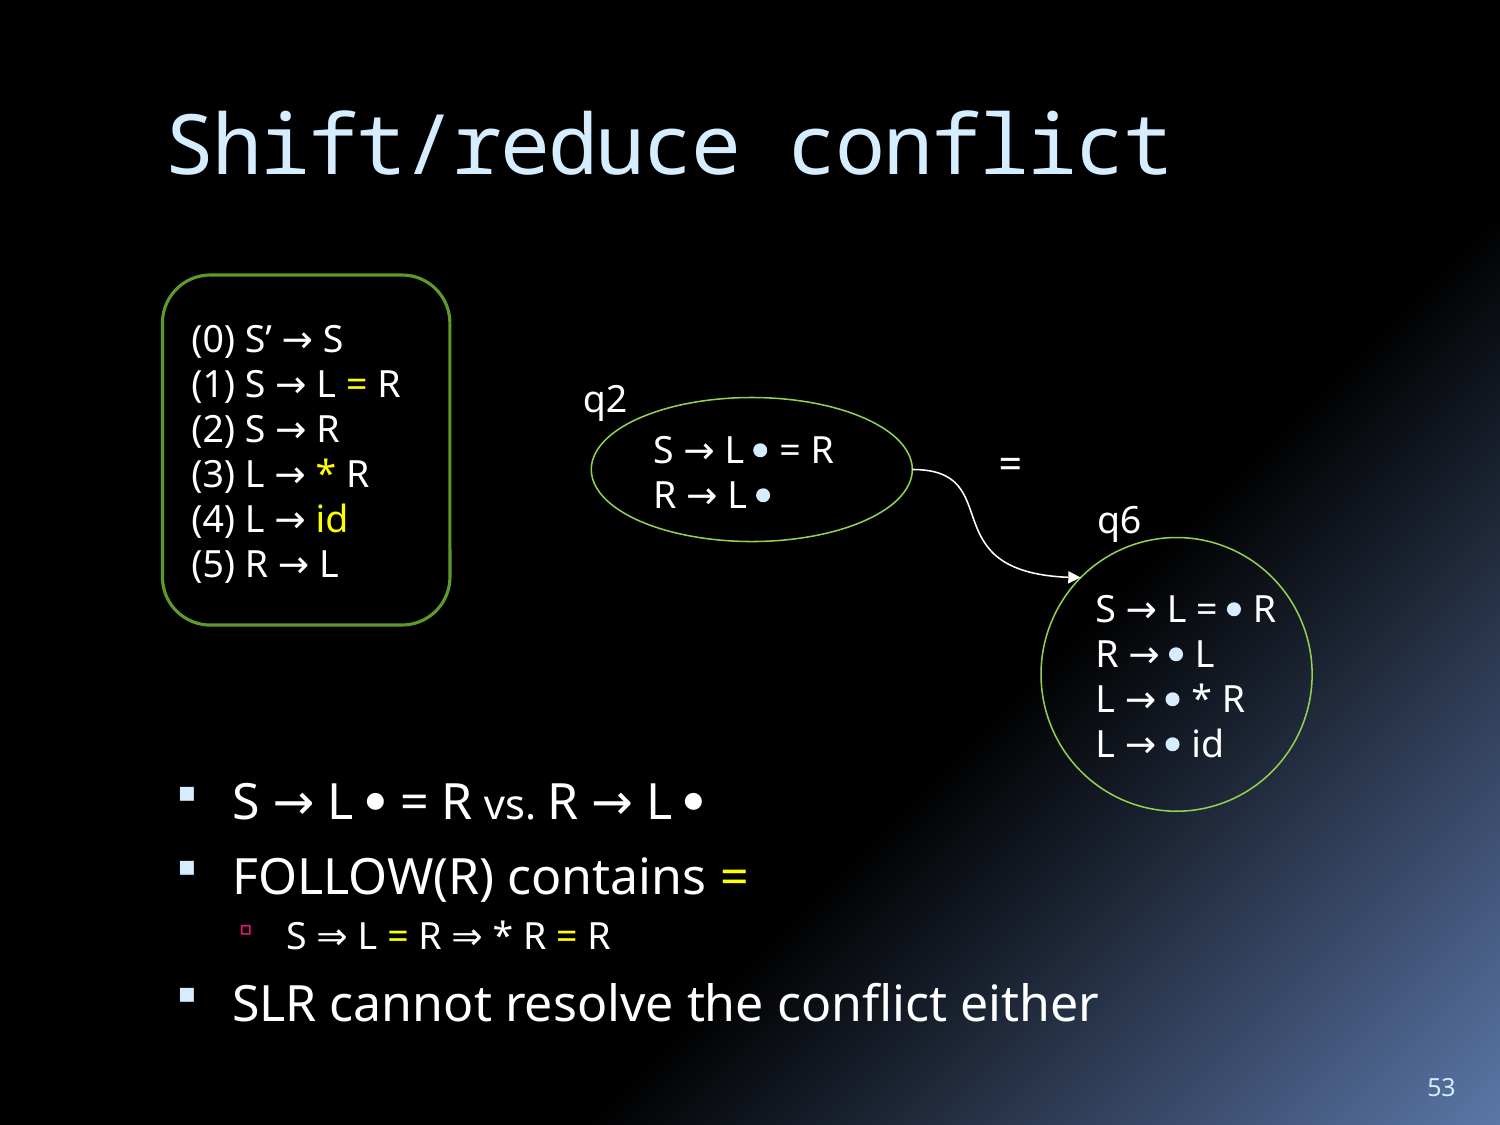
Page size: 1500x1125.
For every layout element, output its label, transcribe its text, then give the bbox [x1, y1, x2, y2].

text_box q6 [1091, 489, 1157, 549]
text_box q2 [568, 367, 643, 427]
list S → L  = R vs. R → L  FOLLOW(R) contains = S ⇒ L = R ⇒ * R = R SLR cannot resolve the conflict either [150, 762, 1425, 1043]
text_box S → L =  R R →  L L →  * R L →  id [1041, 537, 1313, 812]
text_box S → L  = R R → L  [591, 397, 912, 542]
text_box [911, 469, 1082, 578]
text_box (0) S’ → S (1) S → L = R (2) S → R (3) L → * R (4) L → id (5) R → L [160, 273, 452, 627]
text_box = [984, 428, 1037, 461]
title Shift/reduce conflict [150, 83, 1425, 234]
slide_number 53 [1412, 1052, 1488, 1113]
